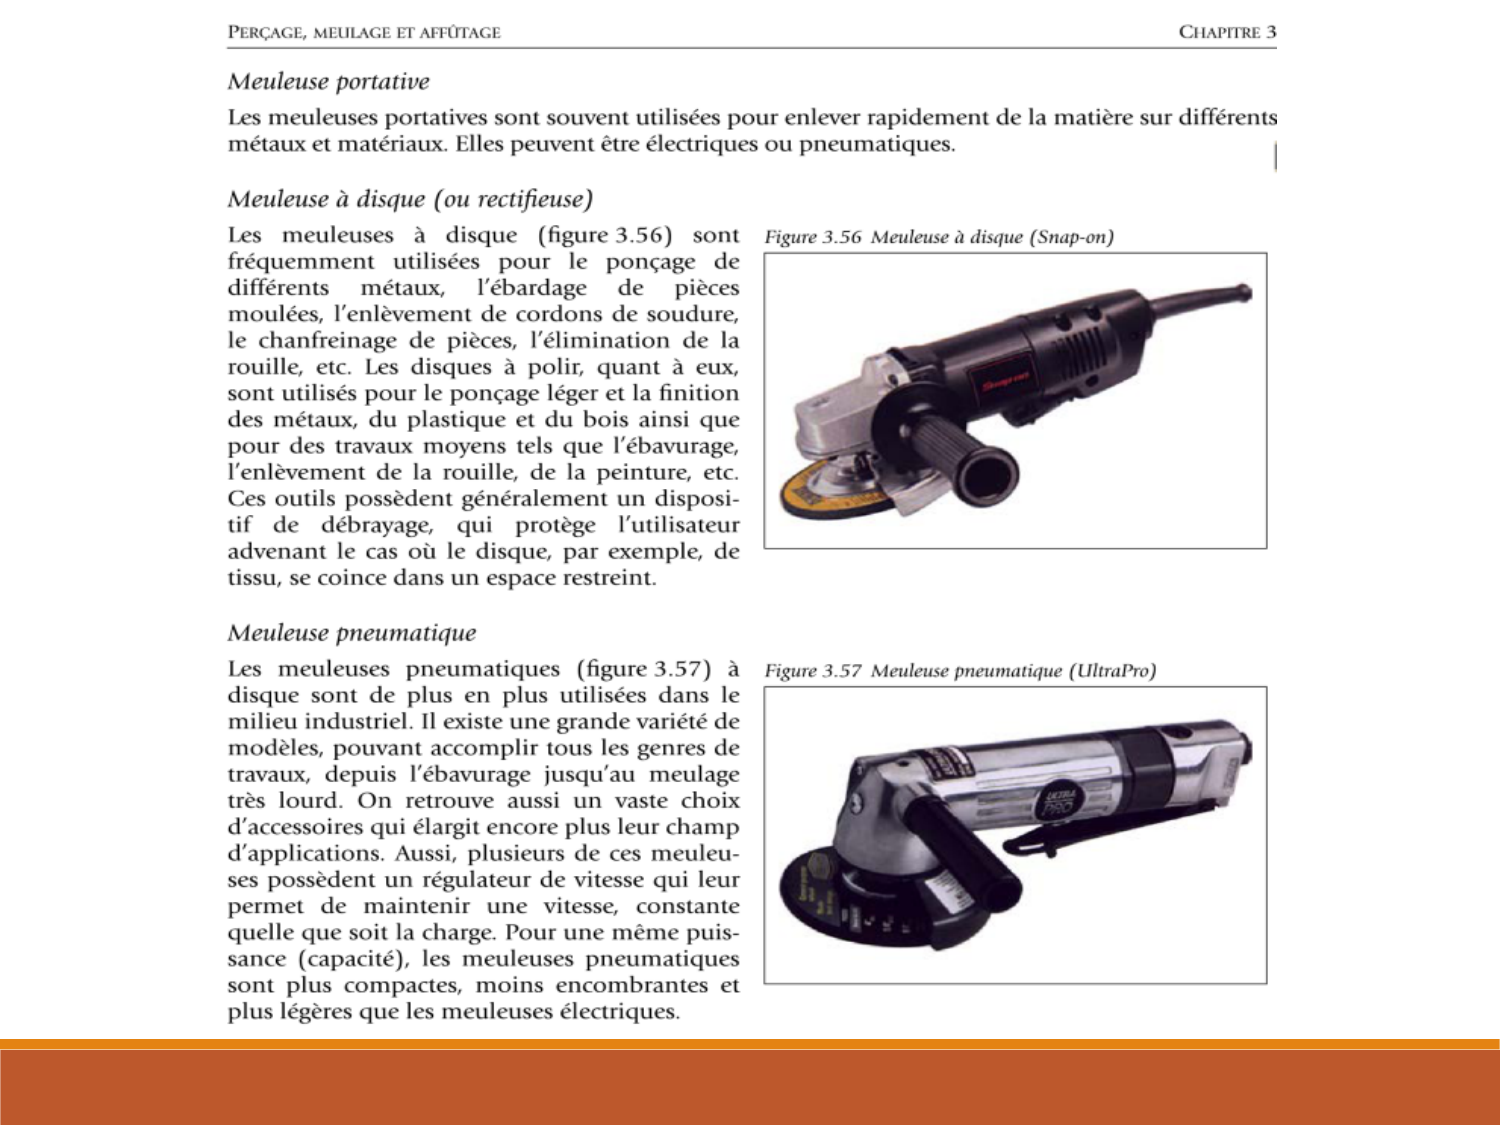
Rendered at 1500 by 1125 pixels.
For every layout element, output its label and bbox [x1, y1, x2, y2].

picture [222, 18, 1278, 1036]
